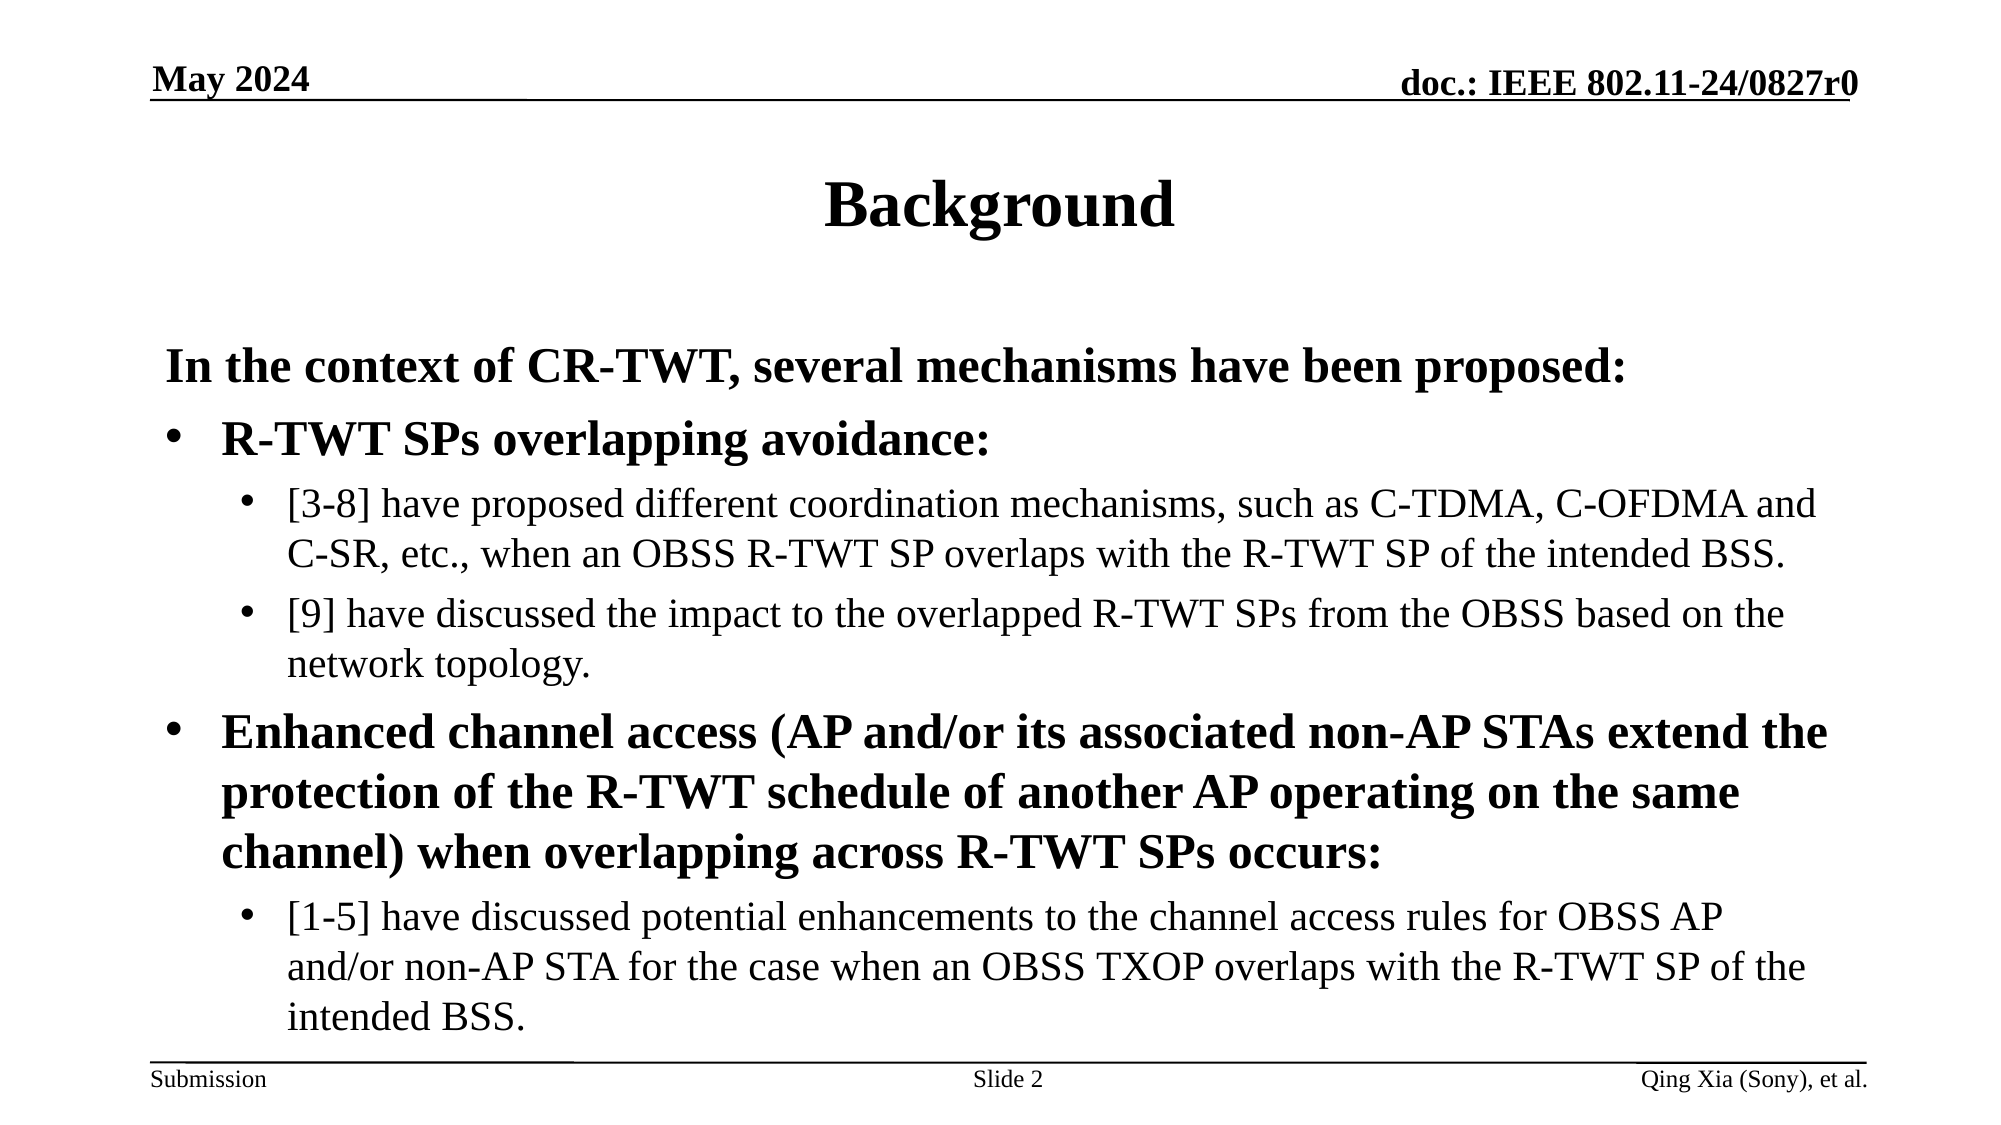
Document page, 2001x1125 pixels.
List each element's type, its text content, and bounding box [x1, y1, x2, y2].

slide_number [152, 54, 563, 100]
list In the context of CR-TWT, several mechanisms have been proposed: R-TWT SPs overlapping avoidance: [3-8] have proposed different coordination mechanisms, such as C-TDMA, C-OFDMA and C-SR, etc., when an OBSS R-TWT SP overlaps with the R-TWT SP of the intended BSS. [9] have discussed the impact to the overlapped R-TWT SPs from the OBSS based on the network topology. Enhanced channel access (AP and/or its associated non-AP STAs extend the protection of the R-TWT schedule of another AP operating on the same channel) when overlapping across R-TWT SPs occurs: [1-5] have discussed potential enhancements to the channel access rules for OBSS AP and/or non-AP STA for the case when an OBSS TXOP overlaps with the R-TWT SP of the intended BSS. [149, 324, 1850, 1000]
title Background [149, 112, 1850, 288]
slide_number Slide 2 [950, 1061, 1067, 1123]
footer Qing Xia (Sony), et al. [1171, 1061, 1869, 1093]
